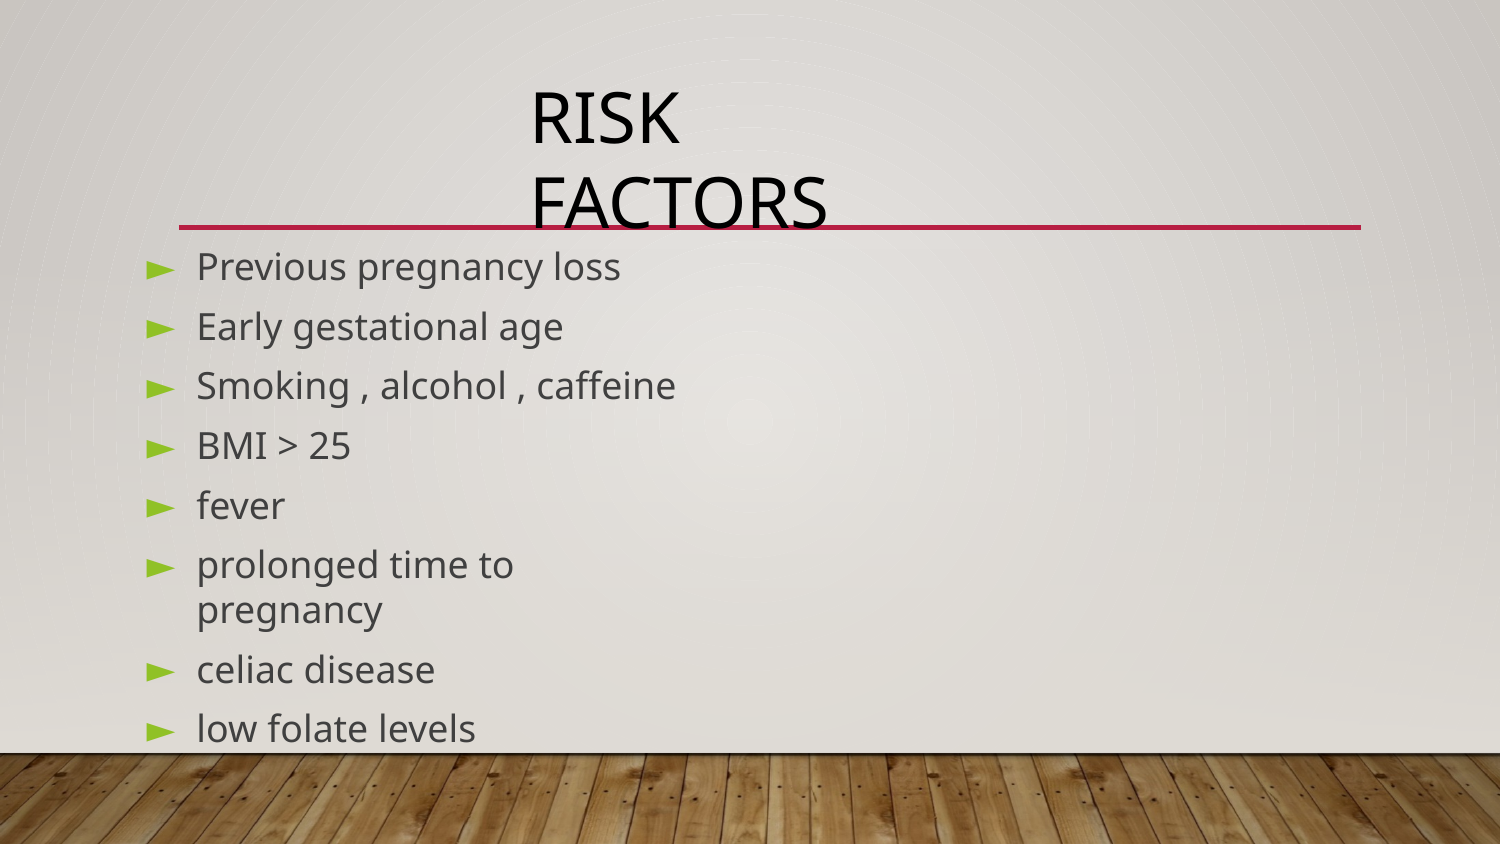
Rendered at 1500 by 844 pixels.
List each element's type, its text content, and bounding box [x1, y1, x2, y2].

title RISK FACTORS [527, 70, 973, 243]
picture [0, 753, 1500, 844]
text_box Previous pregnancy loss Early gestational age Smoking , alcohol , caffeine BMI > 25 fever prolonged time to pregnancy celiac disease low folate levels [144, 226, 685, 751]
